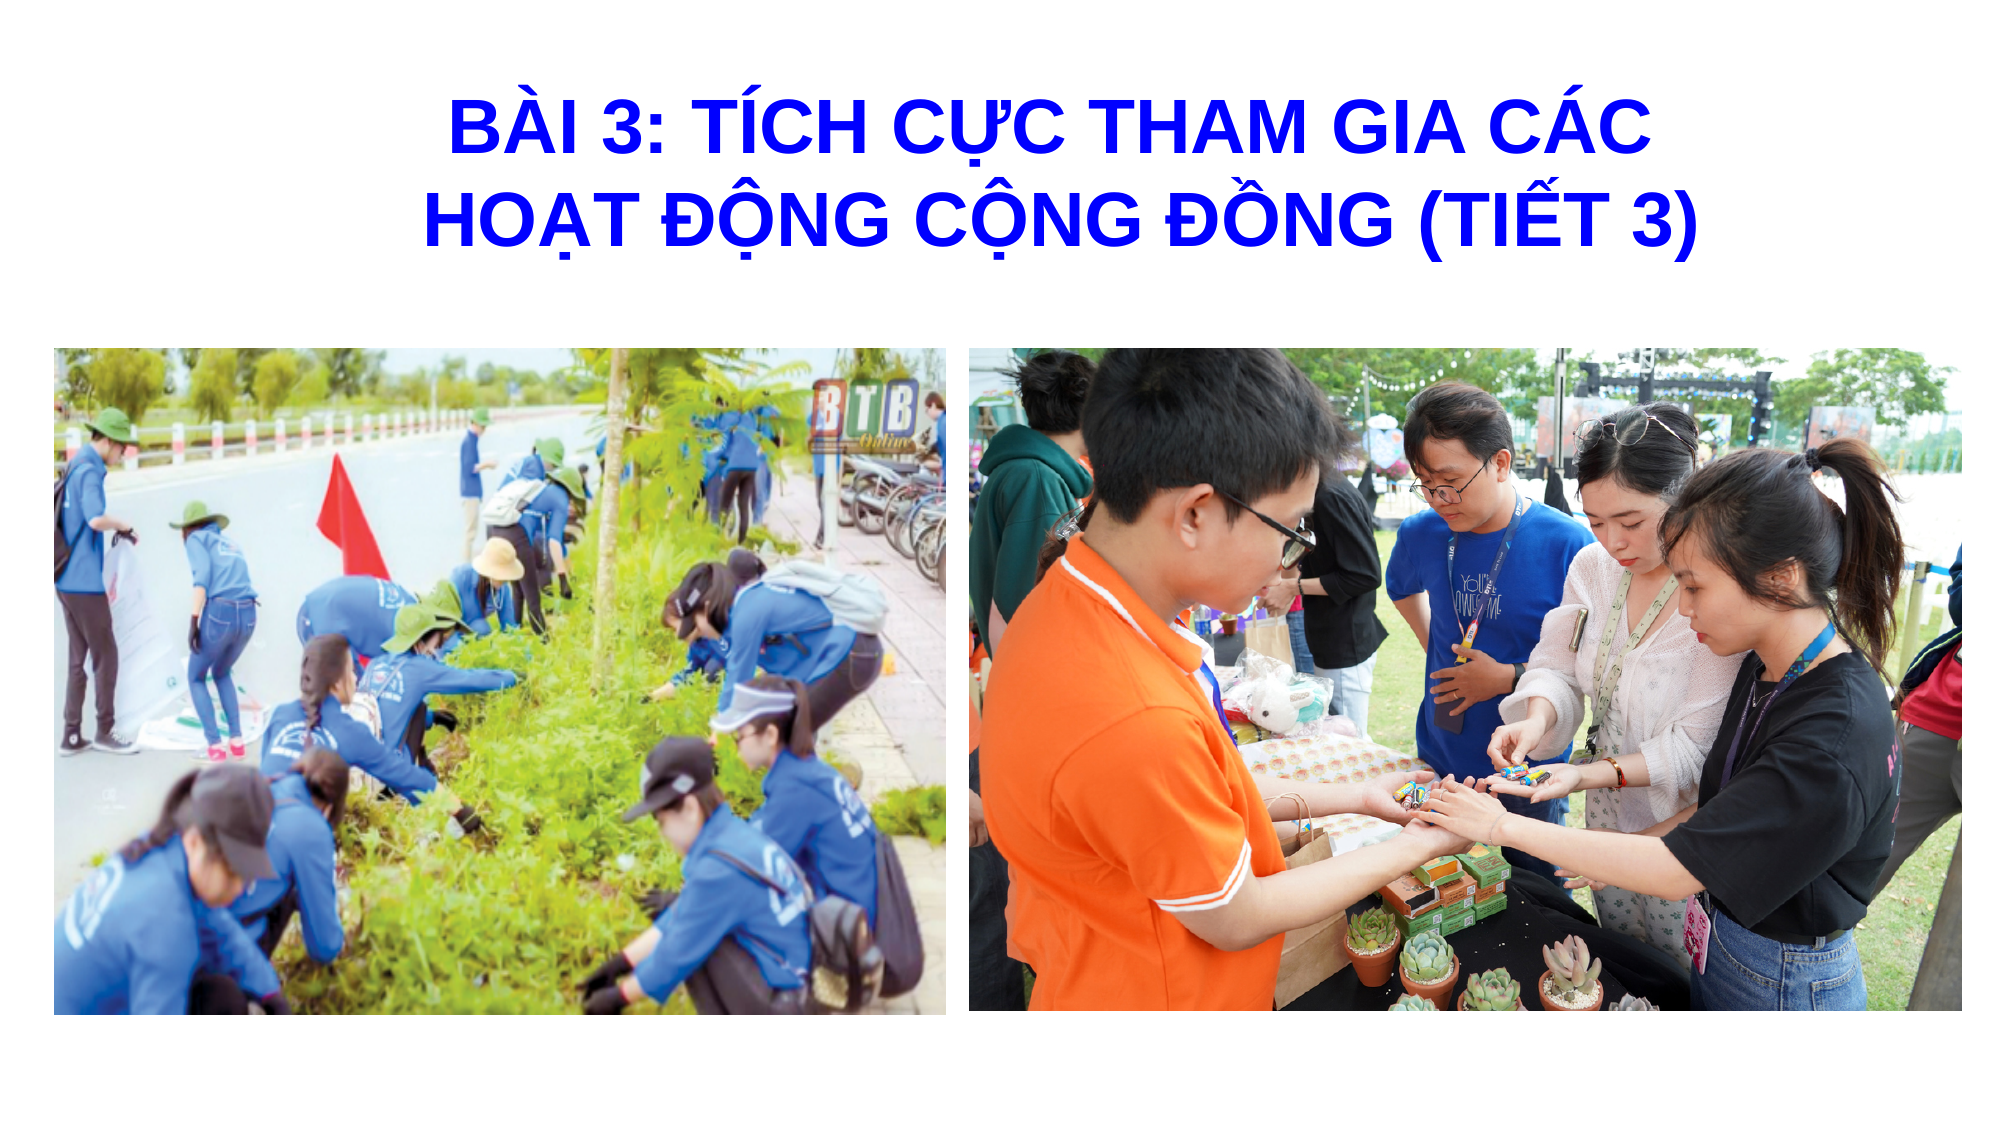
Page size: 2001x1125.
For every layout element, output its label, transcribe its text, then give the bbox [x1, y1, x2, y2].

picture [54, 347, 946, 1015]
text_box BÀI 3: TÍCH CỰC THAM GIA CÁC HOẠT ĐỘNG CỘNG ĐỒNG (TIẾT 3) [275, 69, 1849, 269]
picture [968, 347, 1963, 1011]
